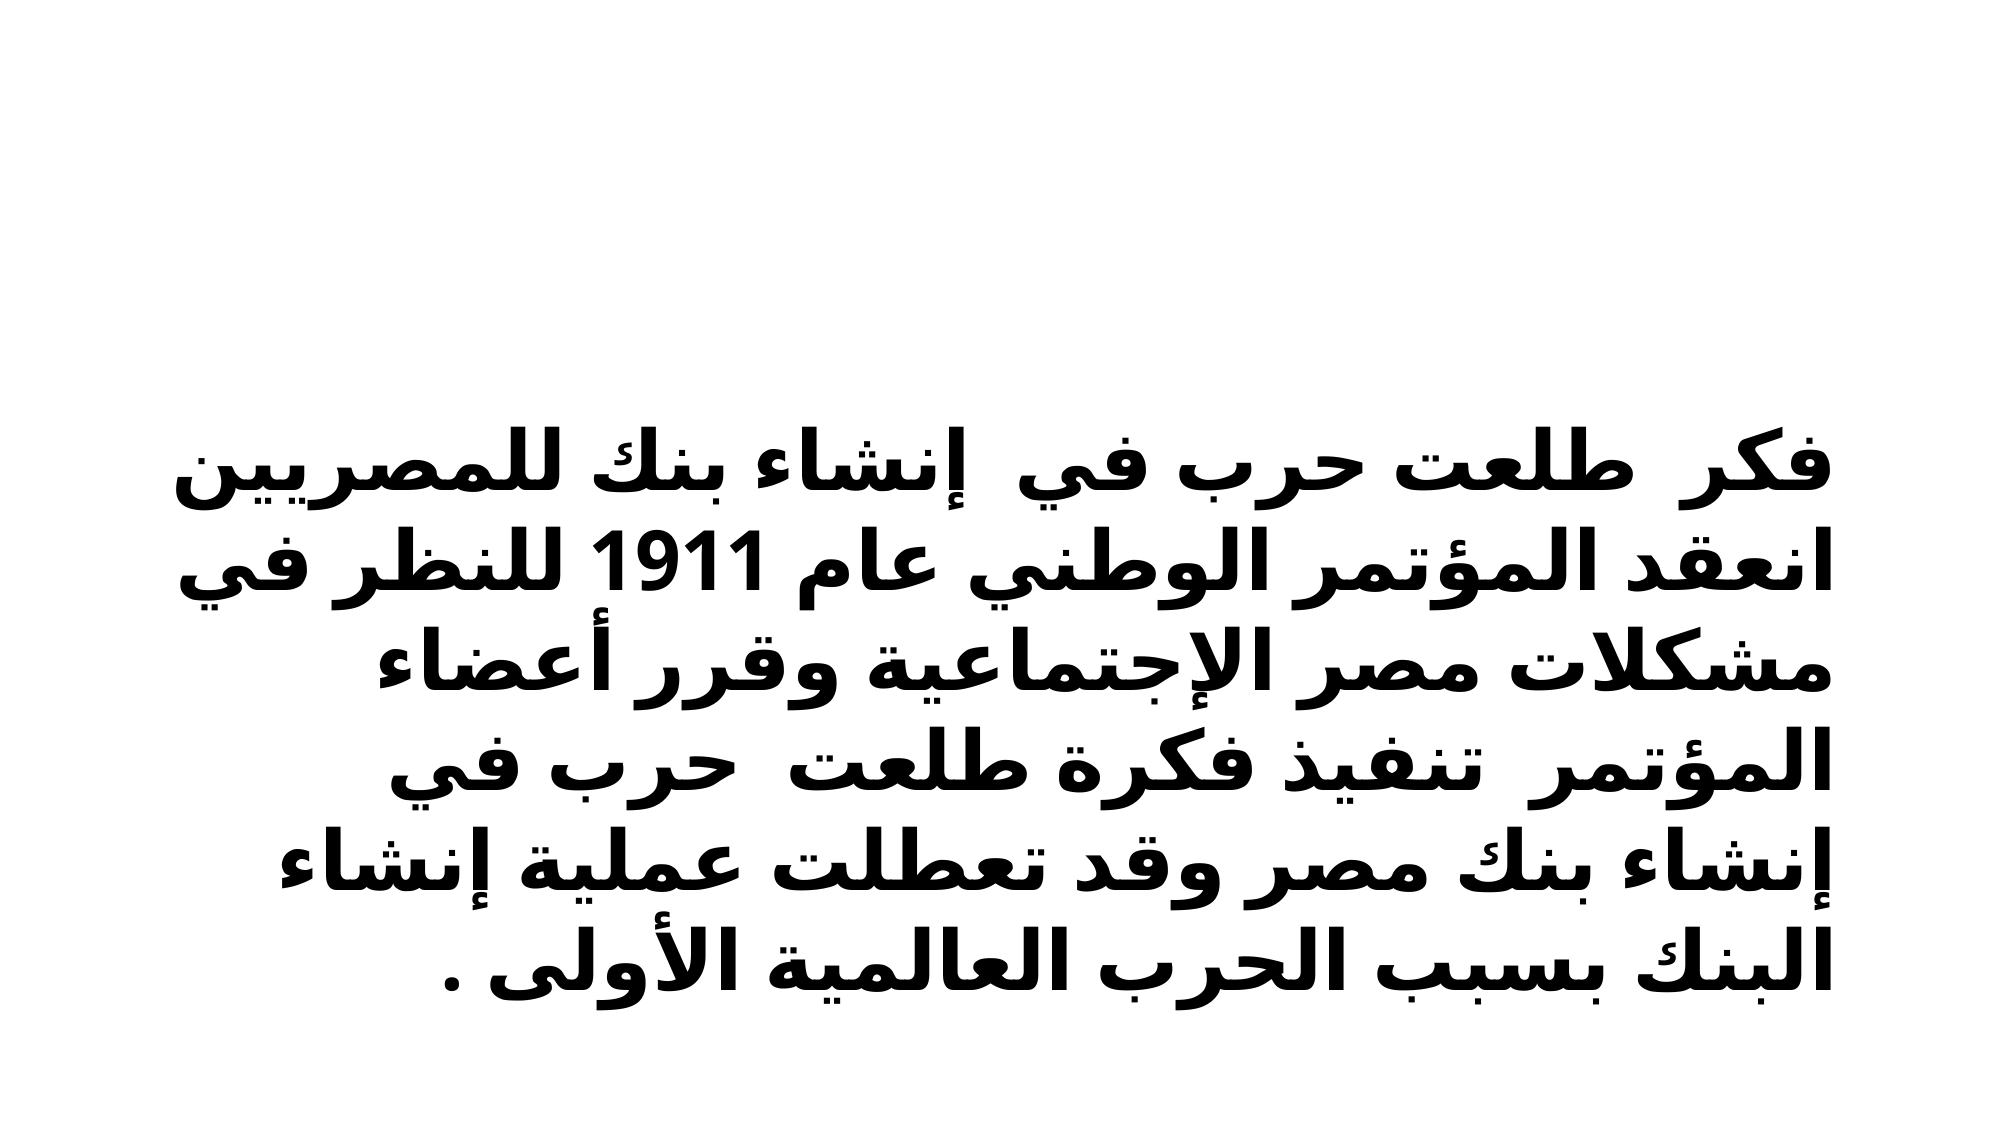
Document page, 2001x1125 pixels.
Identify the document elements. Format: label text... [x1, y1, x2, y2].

text_box فكر طلعت حرب في إنشاء بنك للمصريين انعقد المؤتمر الوطني عام 1911 للنظر في مشكلات مصر الإجتماعية وقرر أعضاء المؤتمر تنفيذ فكرة طلعت حرب في إنشاء بنك مصر وقد تعطلت عملية إنشاء البنك بسبب الحرب العالمية الأولى . [146, 399, 1854, 1115]
